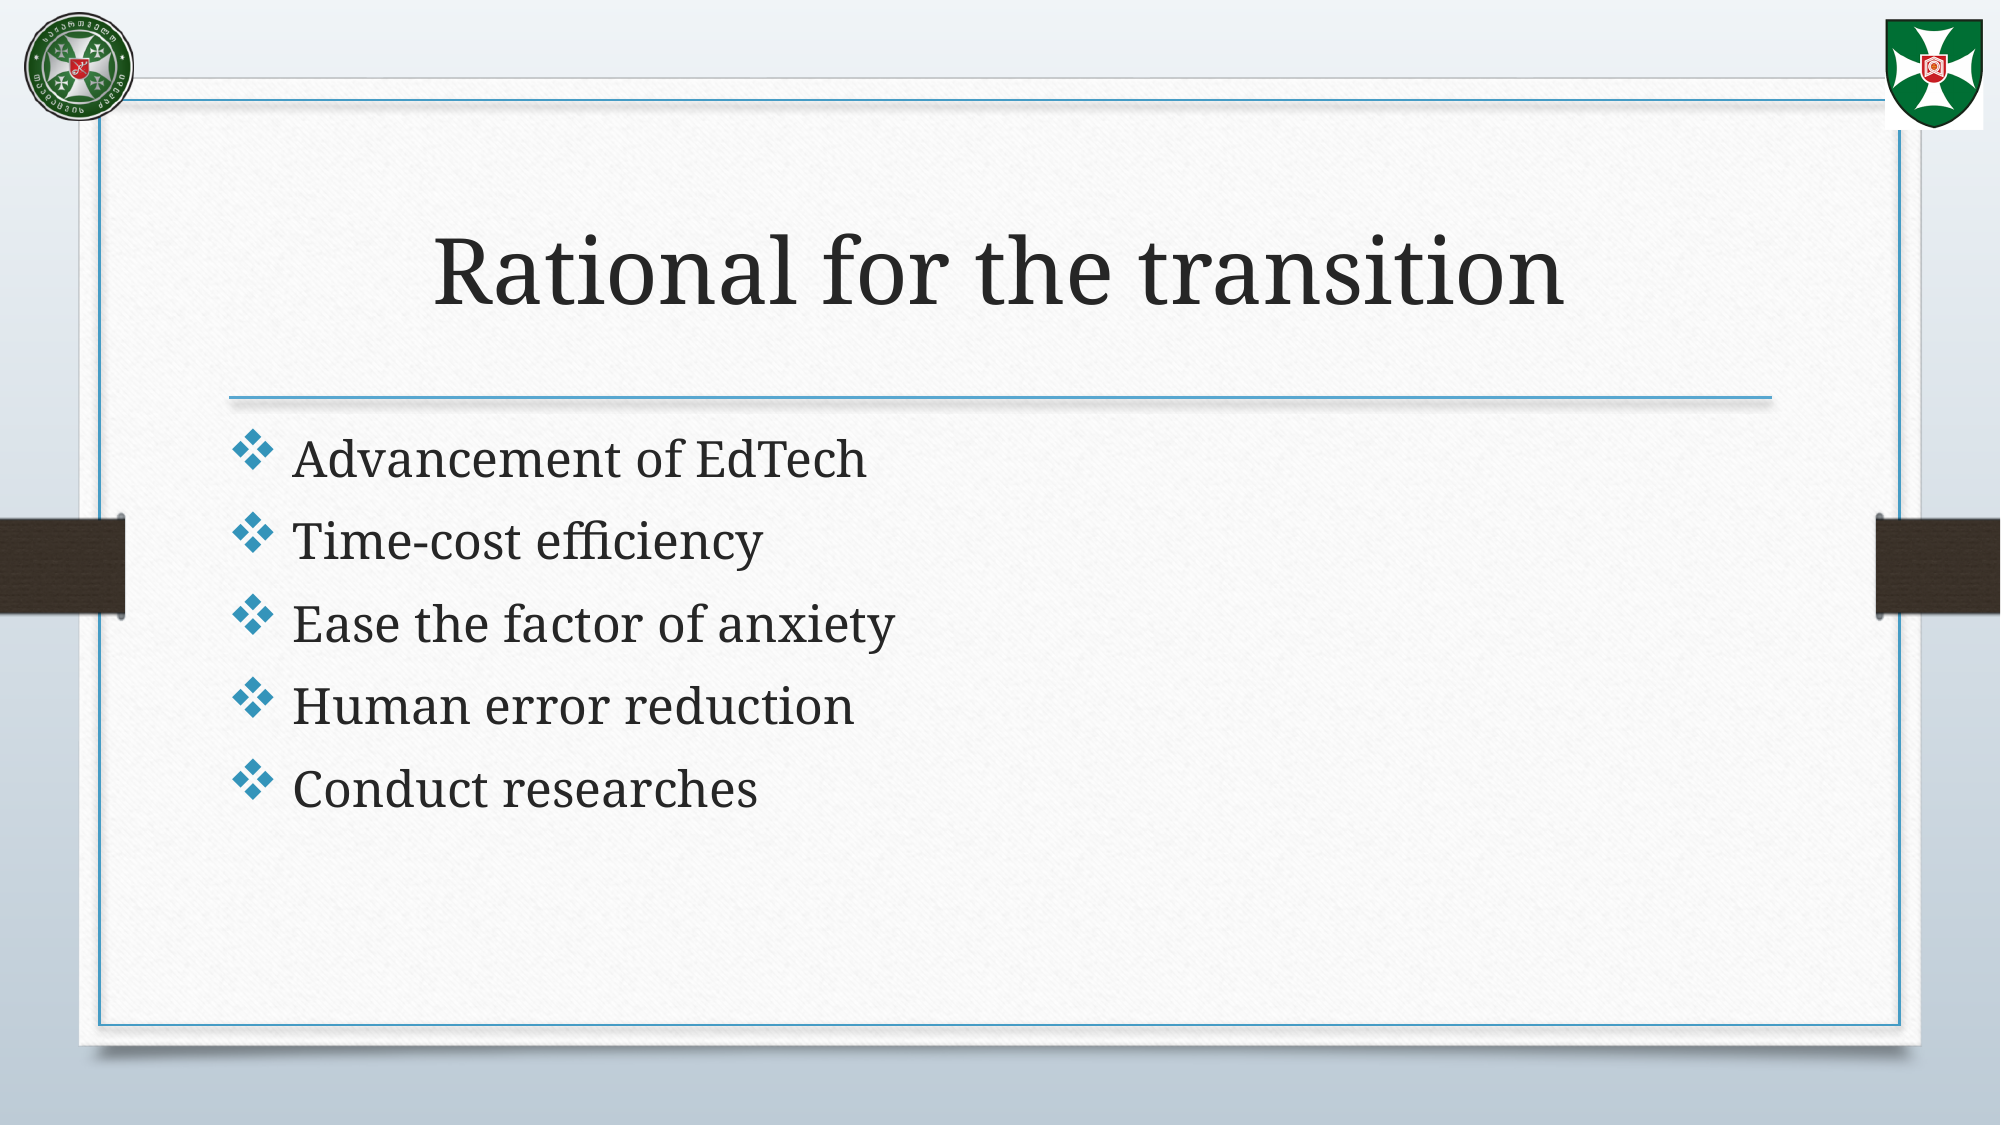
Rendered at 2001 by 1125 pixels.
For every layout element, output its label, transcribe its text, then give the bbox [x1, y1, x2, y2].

list Advancement of EdTech Time-cost efficiency Ease the factor of anxiety Human error reduction Conduct researches [212, 419, 1788, 964]
picture [0, 0, 2001, 1125]
title Rational for the transition [212, 161, 1788, 375]
